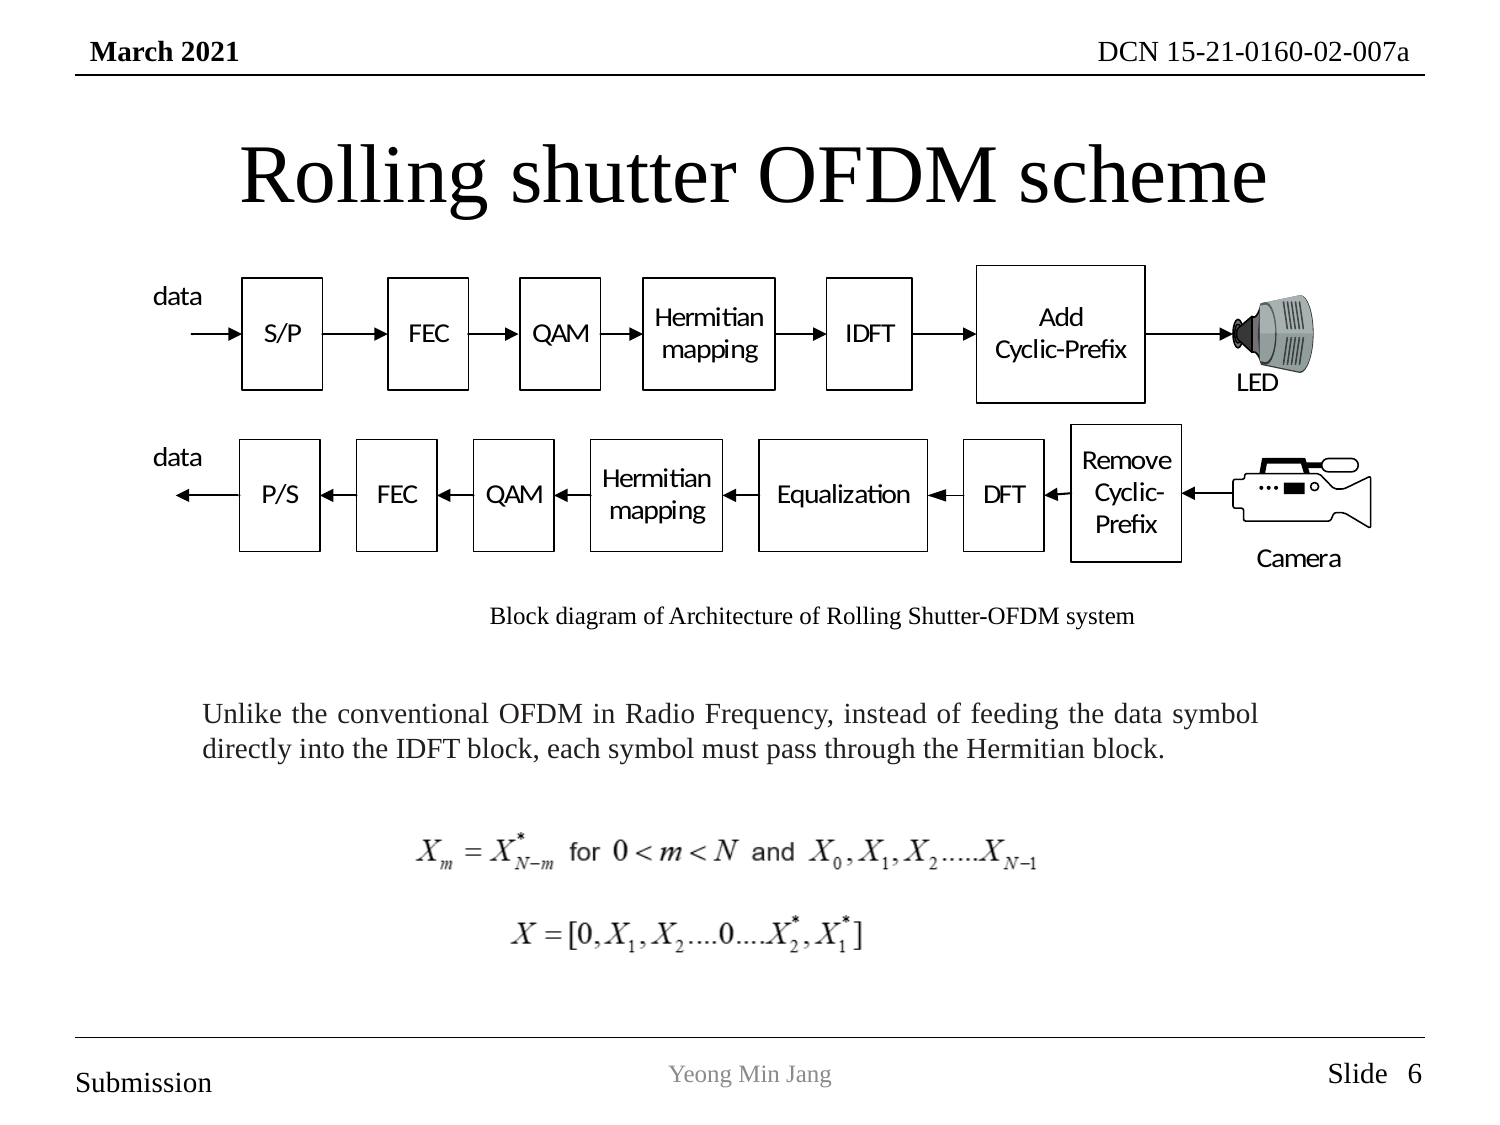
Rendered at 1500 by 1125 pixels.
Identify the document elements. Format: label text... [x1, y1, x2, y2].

picture [396, 810, 1067, 976]
text_box Block diagram of Architecture of Rolling Shutter-OFDM system [474, 596, 1163, 637]
text_box Unlike the conventional OFDM in Radio Frequency, instead of feeding the data symbol directly into the IDFT block, each symbol must pass through the Hermitian block. [187, 687, 1275, 773]
title Rolling shutter OFDM scheme [79, 99, 1430, 238]
picture [137, 262, 1372, 588]
